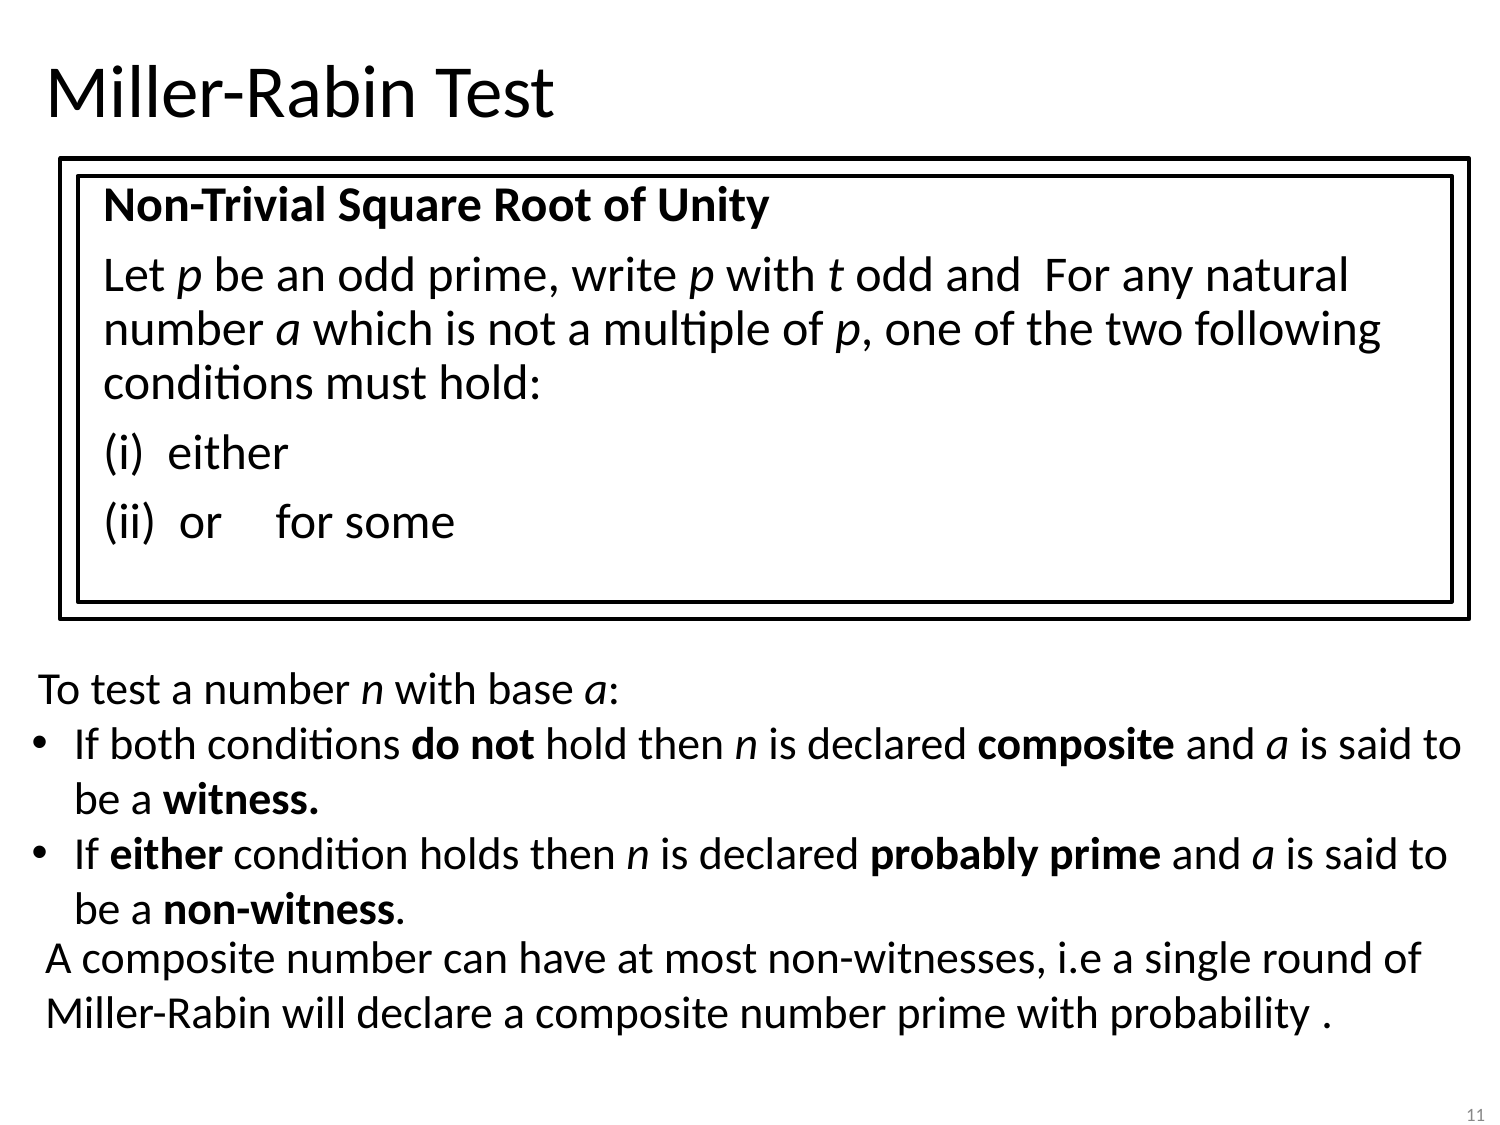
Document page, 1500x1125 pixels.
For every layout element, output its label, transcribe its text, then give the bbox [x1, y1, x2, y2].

title Miller-Rabin Test [30, 11, 1325, 175]
slide_number 11 [1162, 1084, 1500, 1125]
text_box To test a number n with base a: If both conditions do not hold then n is declared composite and a is said to be a witness. If either condition holds then n is declared probably prime and a is said to be a non-witness. [16, 651, 1500, 987]
text_box [58, 156, 1471, 621]
